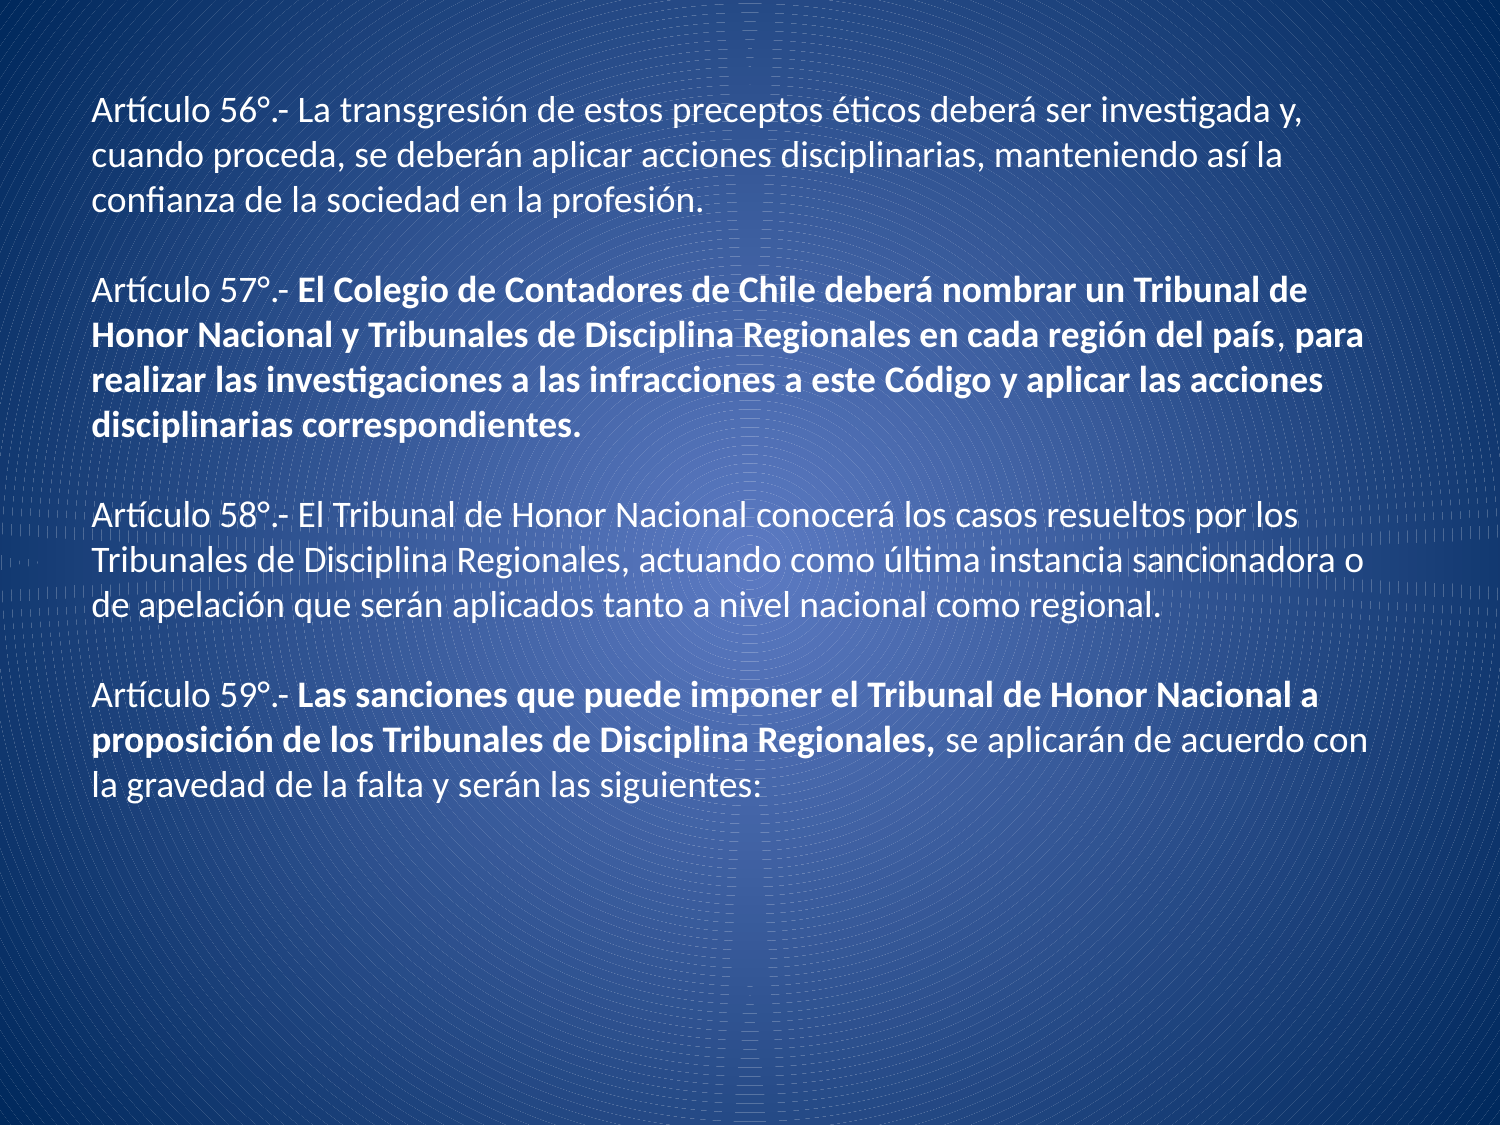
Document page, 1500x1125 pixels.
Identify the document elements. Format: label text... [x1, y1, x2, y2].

text_box Artículo 56°.- La transgresión de estos preceptos éticos deberá ser investigada y, cuando proceda, se deberán aplicar acciones disciplinarias, manteniendo así la confianza de la sociedad en la profesión. Artículo 57°.- El Colegio de Contadores de Chile deberá nombrar un Tribunal de Honor Nacional y Tribunales de Disciplina Regionales en cada región del país, para realizar las investigaciones a las infracciones a este Código y aplicar las acciones disciplinarias correspondientes. Artículo 58°.- El Tribunal de Honor Nacional conocerá los casos resueltos por los Tribunales de Disciplina Regionales, actuando como última instancia sancionadora o de apelación que serán aplicados tanto a nivel nacional como regional. Artículo 59°.- Las sanciones que puede imponer el Tribunal de Honor Nacional a proposición de los Tribunales de Disciplina Regionales, se aplicarán de acuerdo con la gravedad de la falta y serán las siguientes: [76, 78, 1412, 858]
